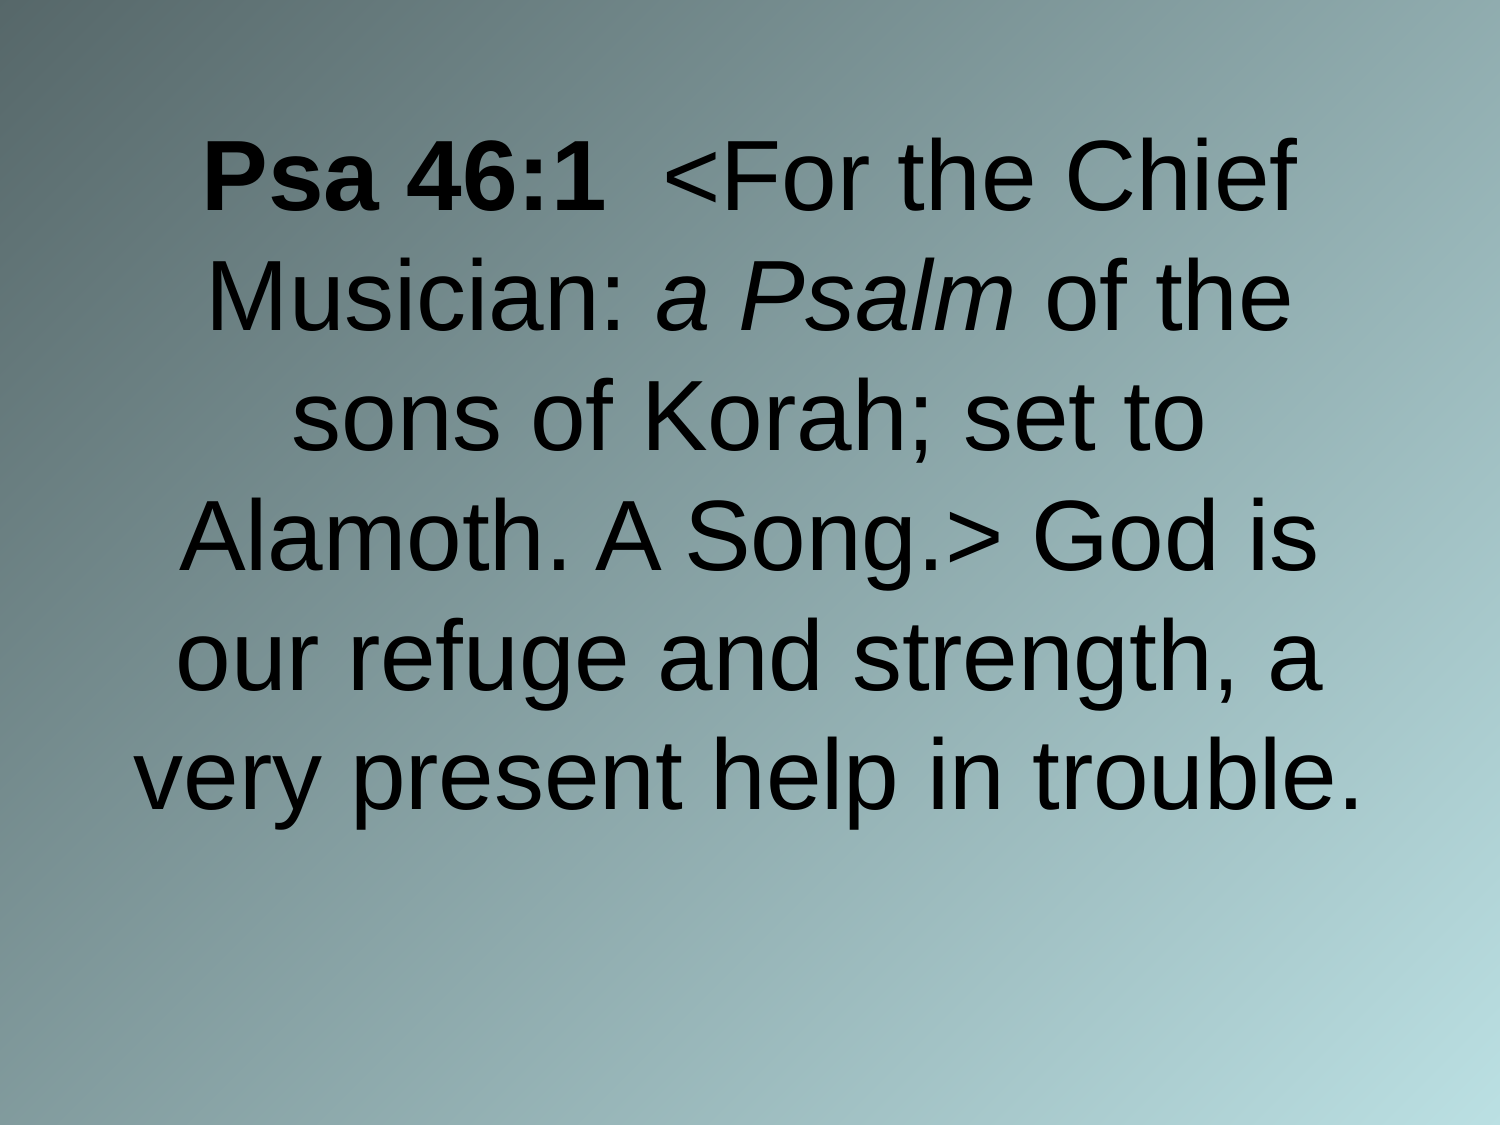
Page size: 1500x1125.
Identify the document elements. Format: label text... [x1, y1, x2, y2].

title Psa 46:1 <For the Chief Musician: a Psalm of the sons of Korah; set to Alamoth. A Song.> God is our refuge and strength, a very present help in trouble. [112, 349, 1388, 591]
